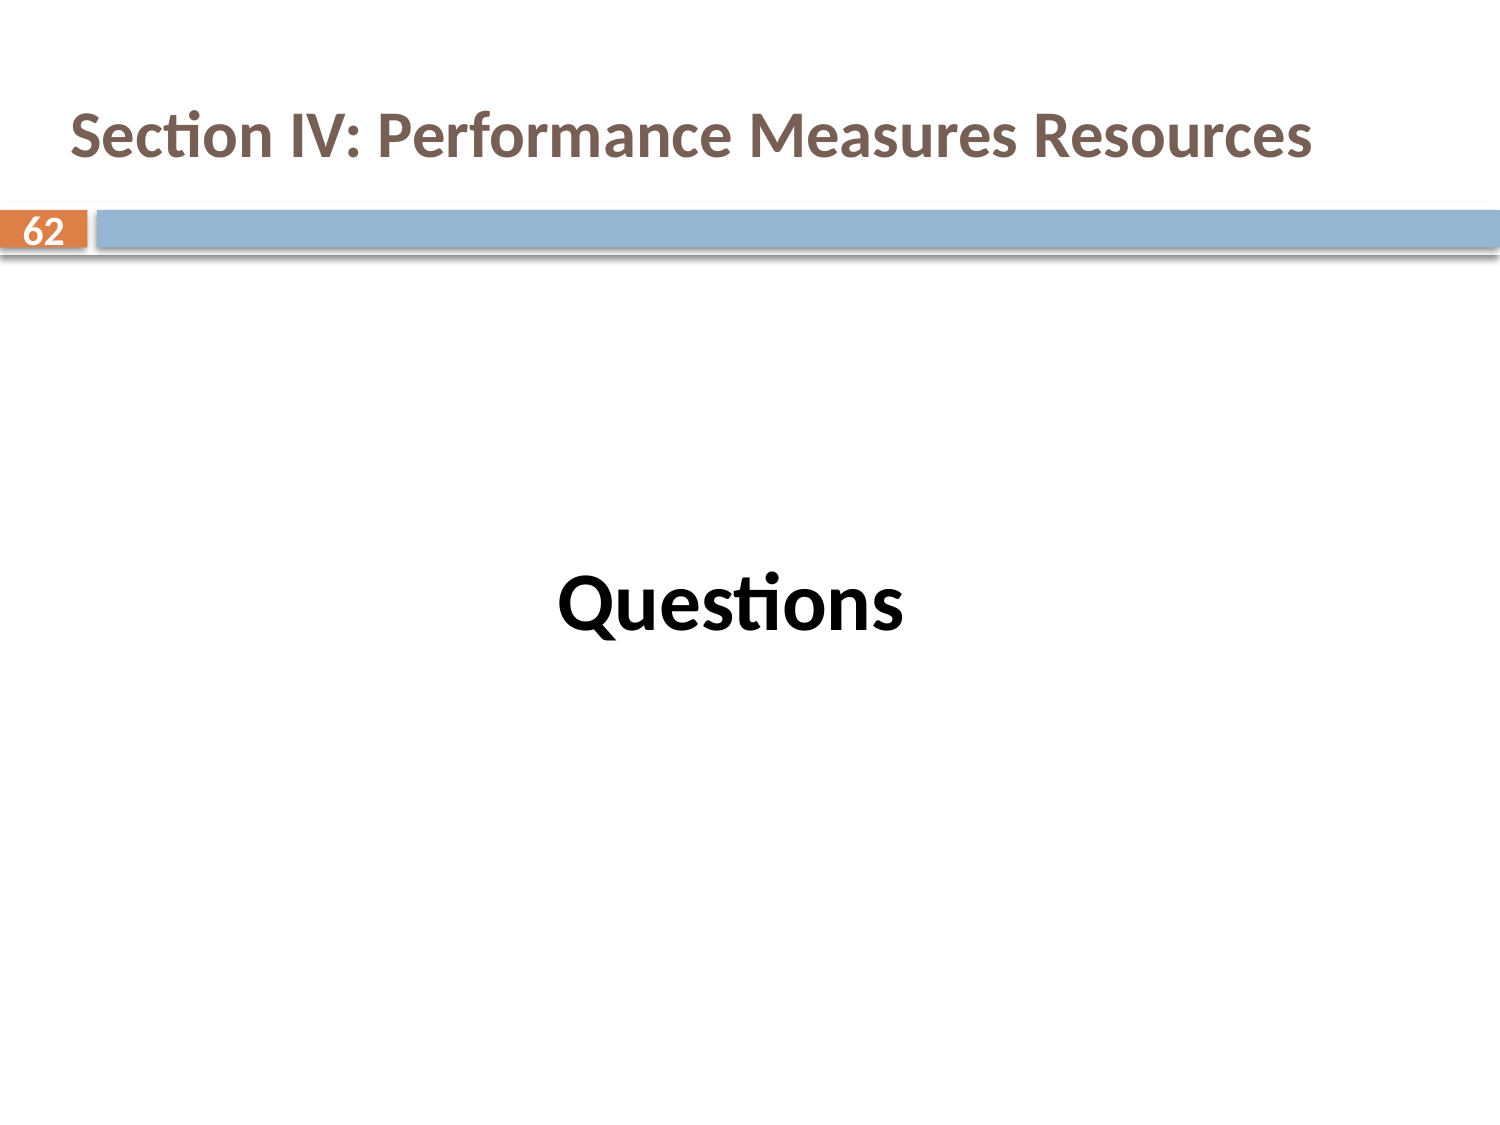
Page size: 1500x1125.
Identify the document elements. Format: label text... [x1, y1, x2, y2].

list Questions [75, 249, 1388, 1050]
text_box Section IV: Performance Measures Resources [37, 49, 1500, 213]
slide_number 62 [0, 208, 88, 249]
